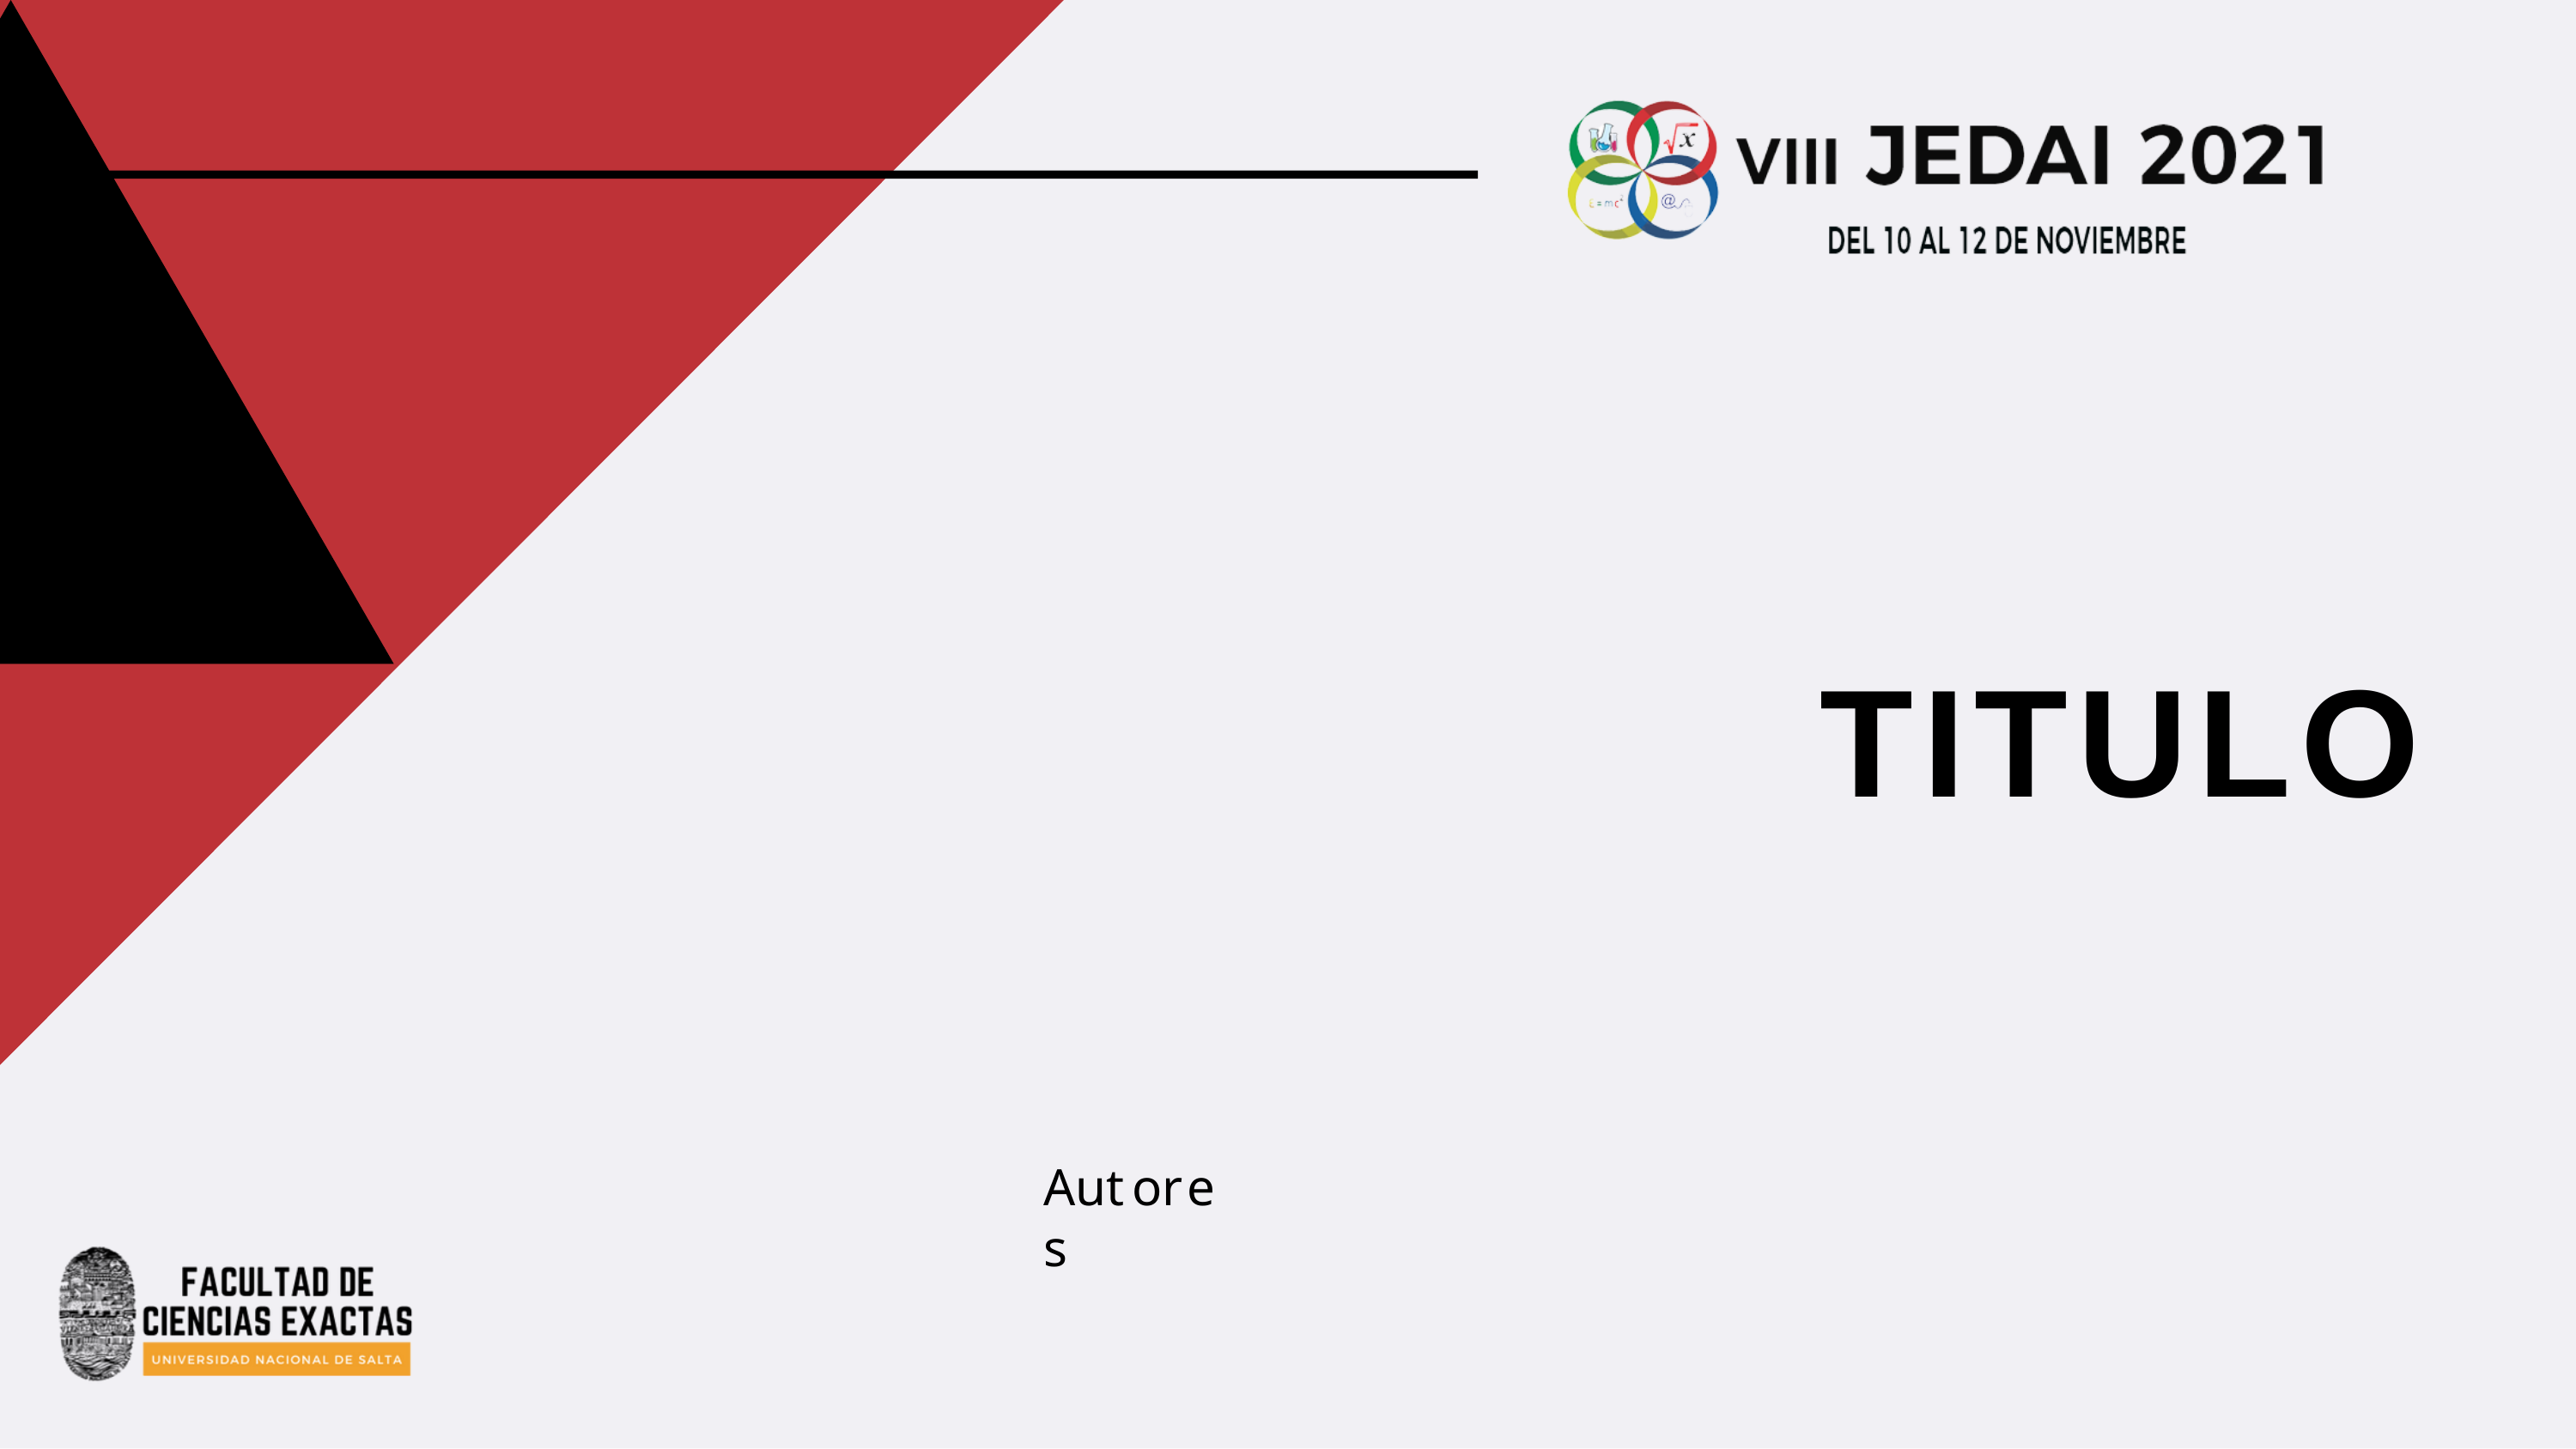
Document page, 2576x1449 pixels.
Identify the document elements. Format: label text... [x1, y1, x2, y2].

picture [1528, 89, 2366, 268]
text_box Autores [1042, 1154, 1219, 1276]
title TITULO [1818, 641, 2433, 887]
picture [0, 1032, 491, 1449]
